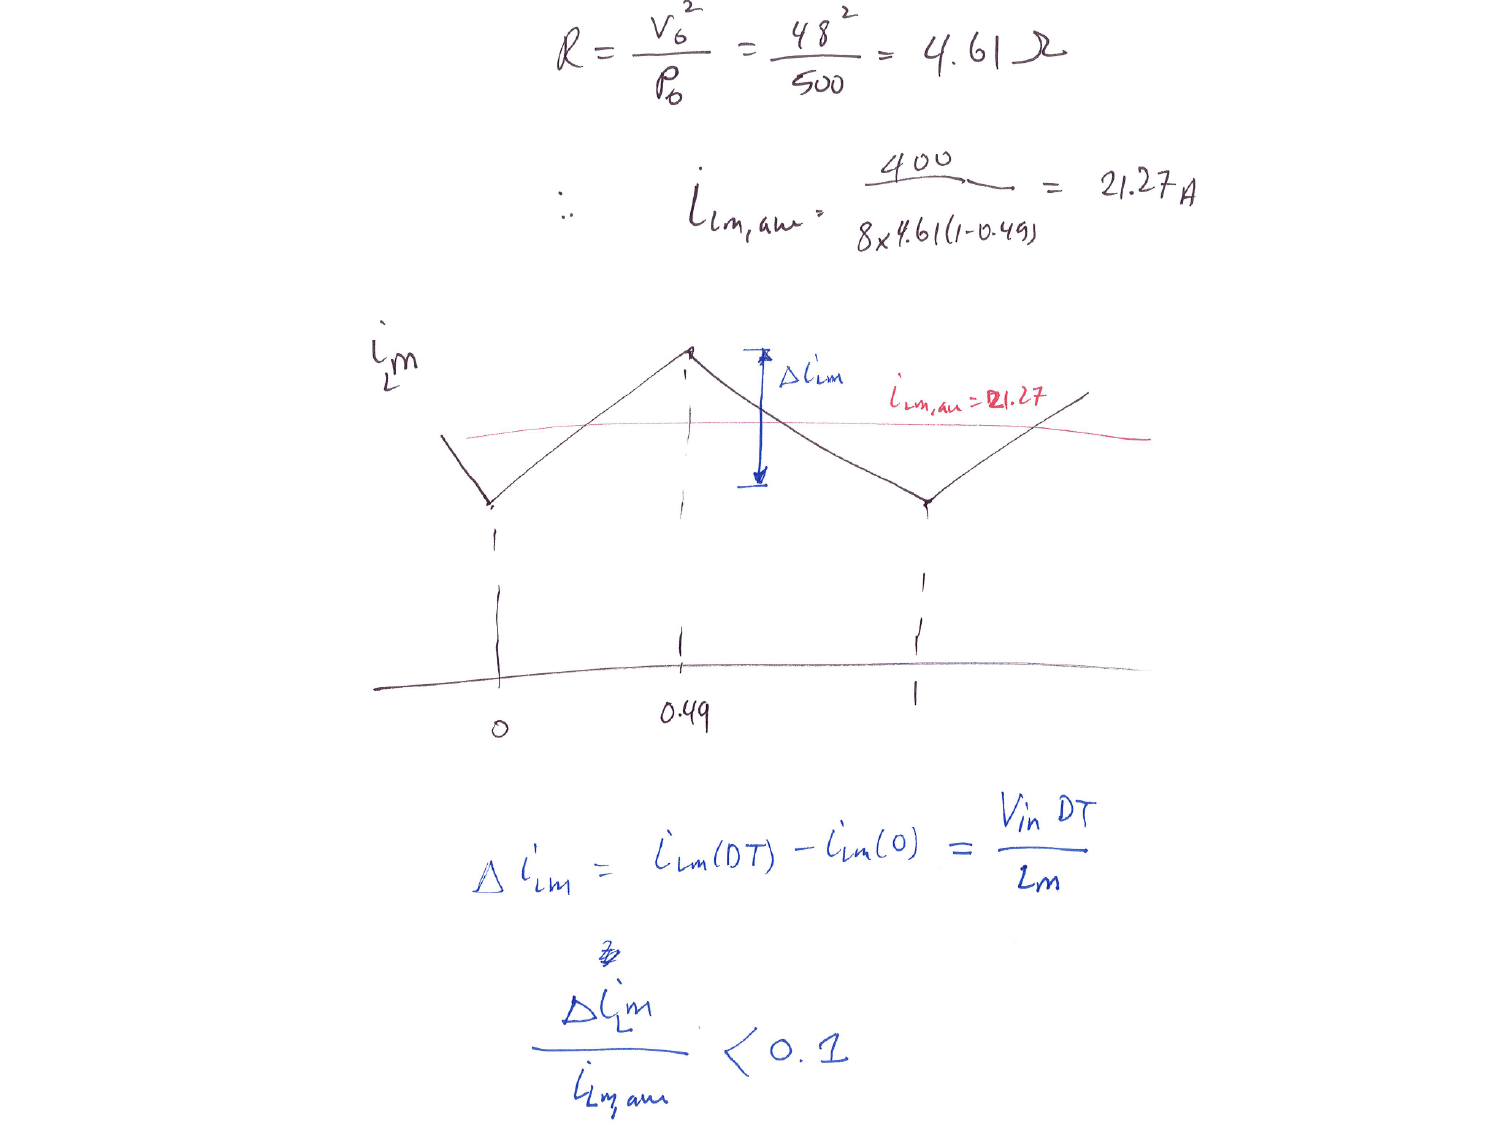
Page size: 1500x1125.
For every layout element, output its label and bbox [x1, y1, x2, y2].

text_box [988, 386, 1045, 410]
text_box [1102, 174, 1153, 212]
picture [340, 0, 1212, 1125]
text_box [1109, 163, 1167, 196]
